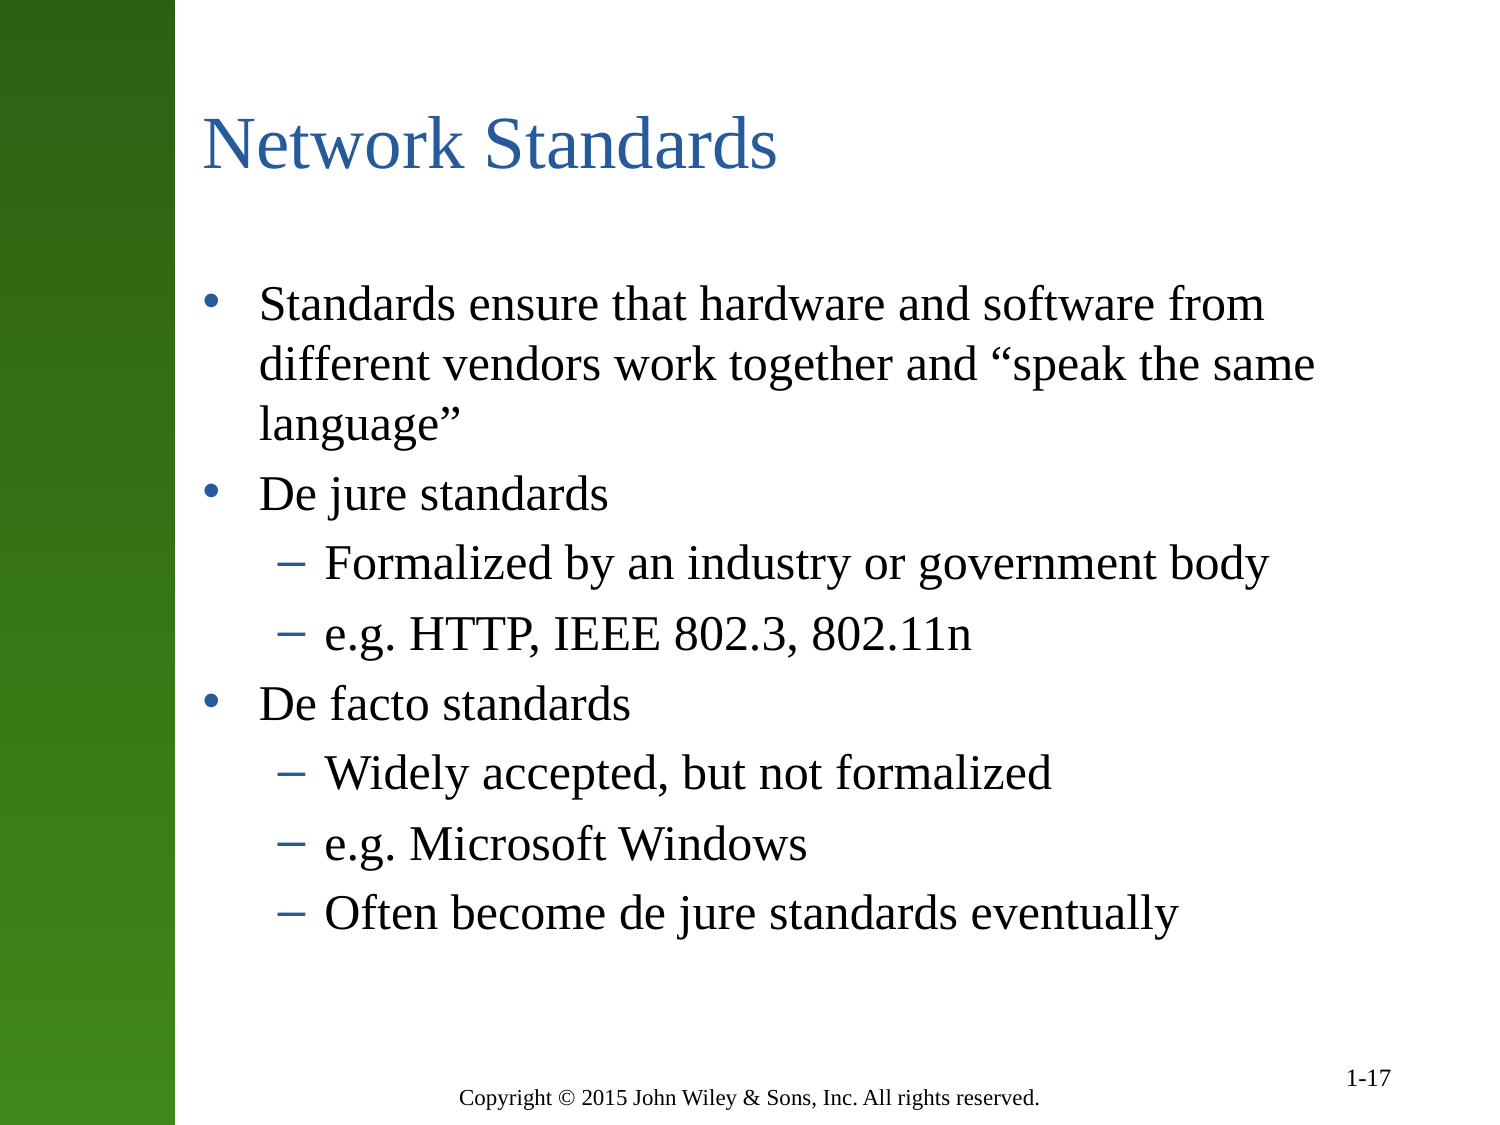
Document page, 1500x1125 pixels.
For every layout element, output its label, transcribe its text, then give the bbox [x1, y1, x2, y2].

title Network Standards [187, 45, 1450, 233]
list Standards ensure that hardware and software from different vendors work together and “speak the same language” De jure standards Formalized by an industry or government body e.g. HTTP, IEEE 802.3, 802.11n De facto standards Widely accepted, but not formalized e.g. Microsoft Windows Often become de jure standards eventually [187, 262, 1450, 1005]
